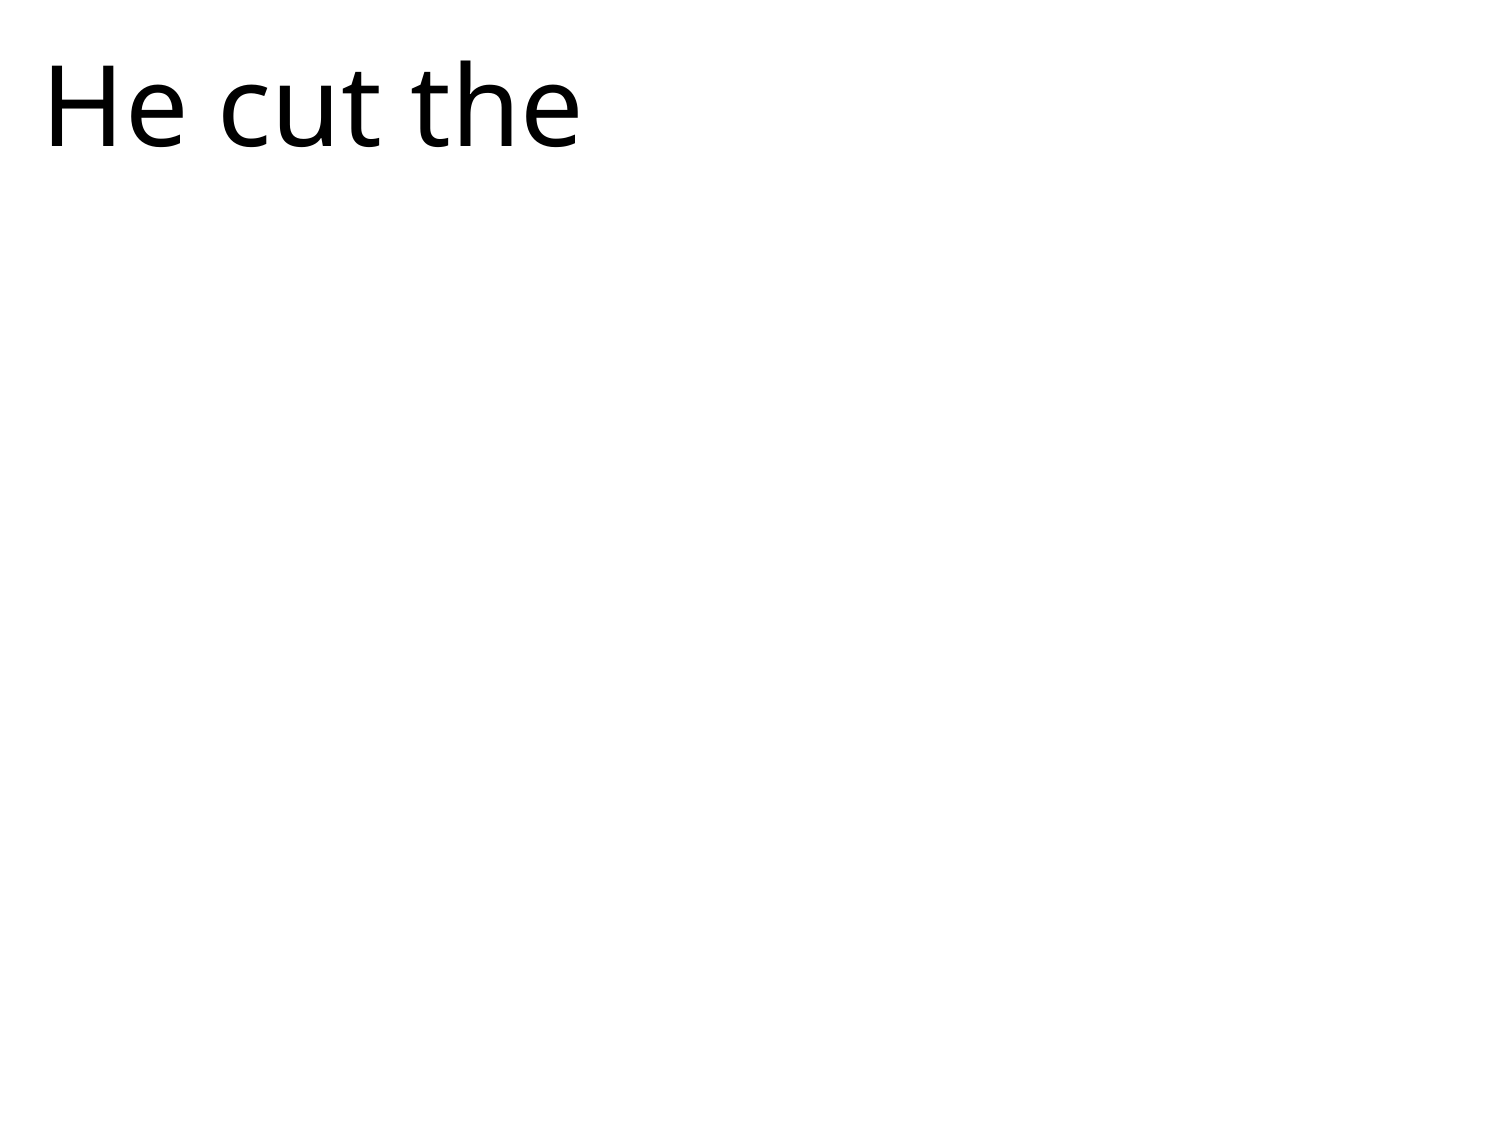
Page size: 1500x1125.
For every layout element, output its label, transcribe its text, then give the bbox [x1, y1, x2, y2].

text_box He cut the [27, 26, 1462, 177]
